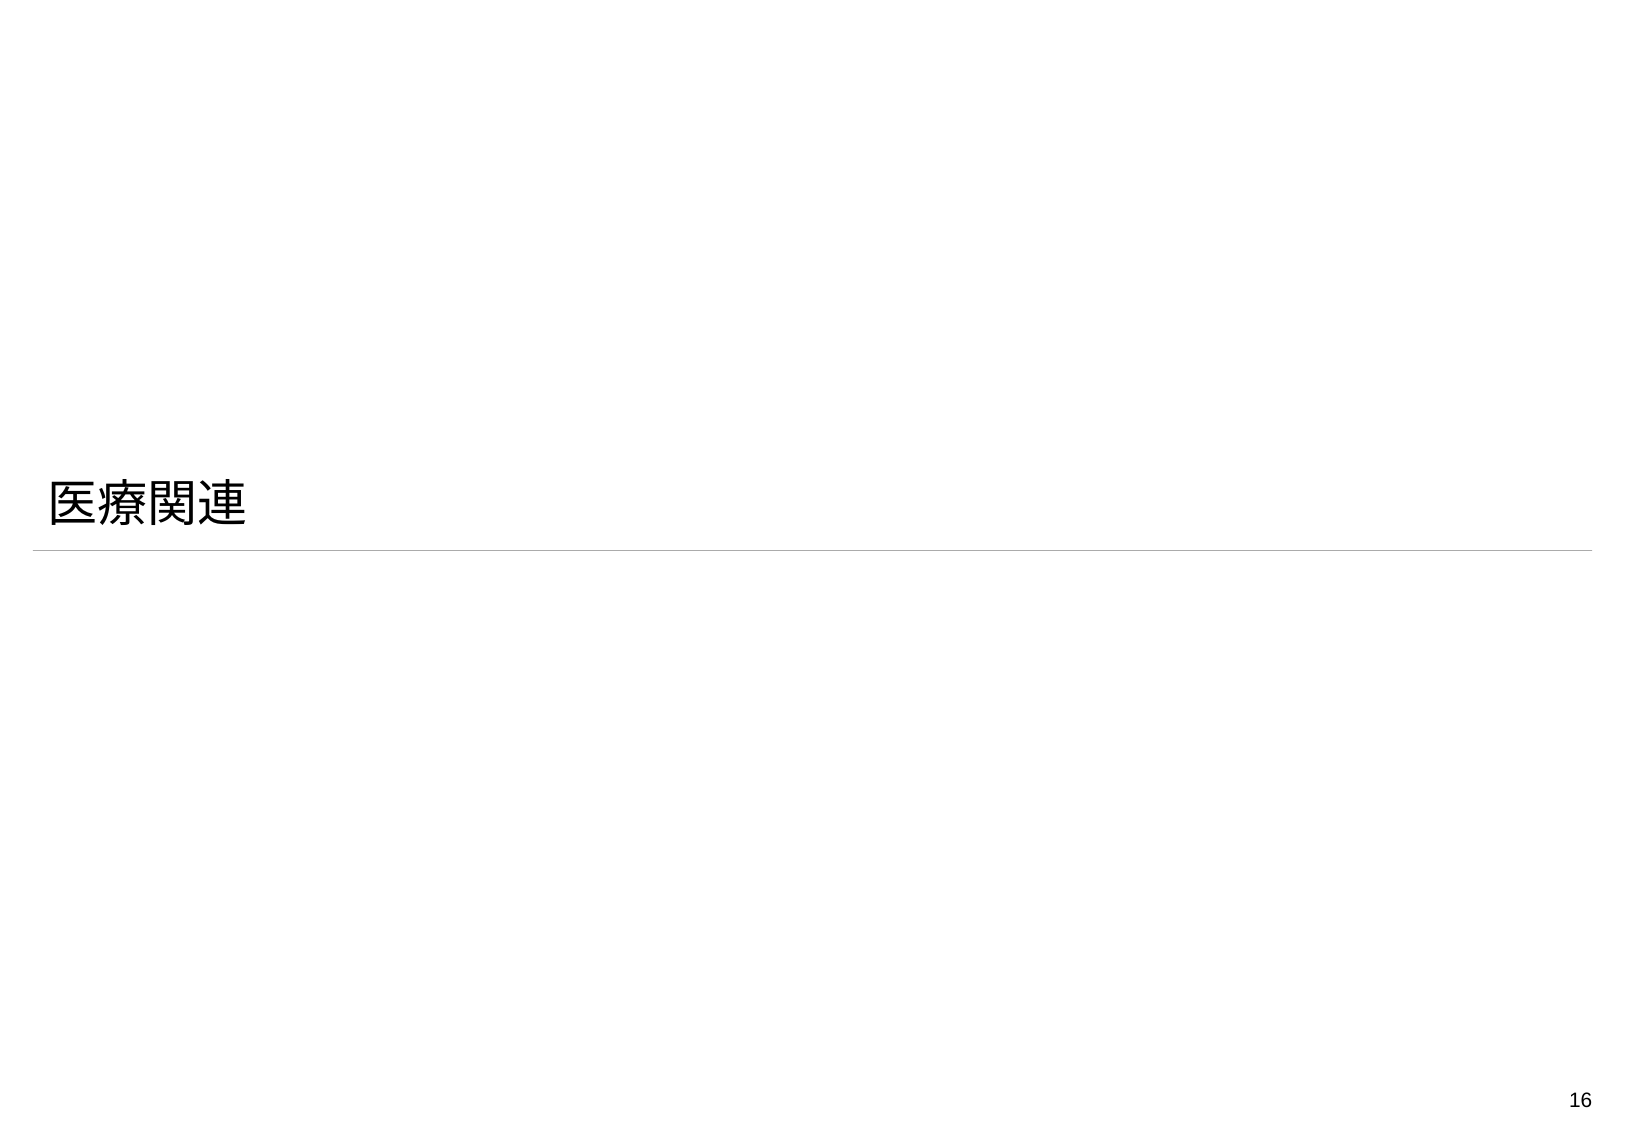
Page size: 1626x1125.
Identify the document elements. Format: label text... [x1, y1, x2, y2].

title 医療関連 [32, 335, 1593, 539]
